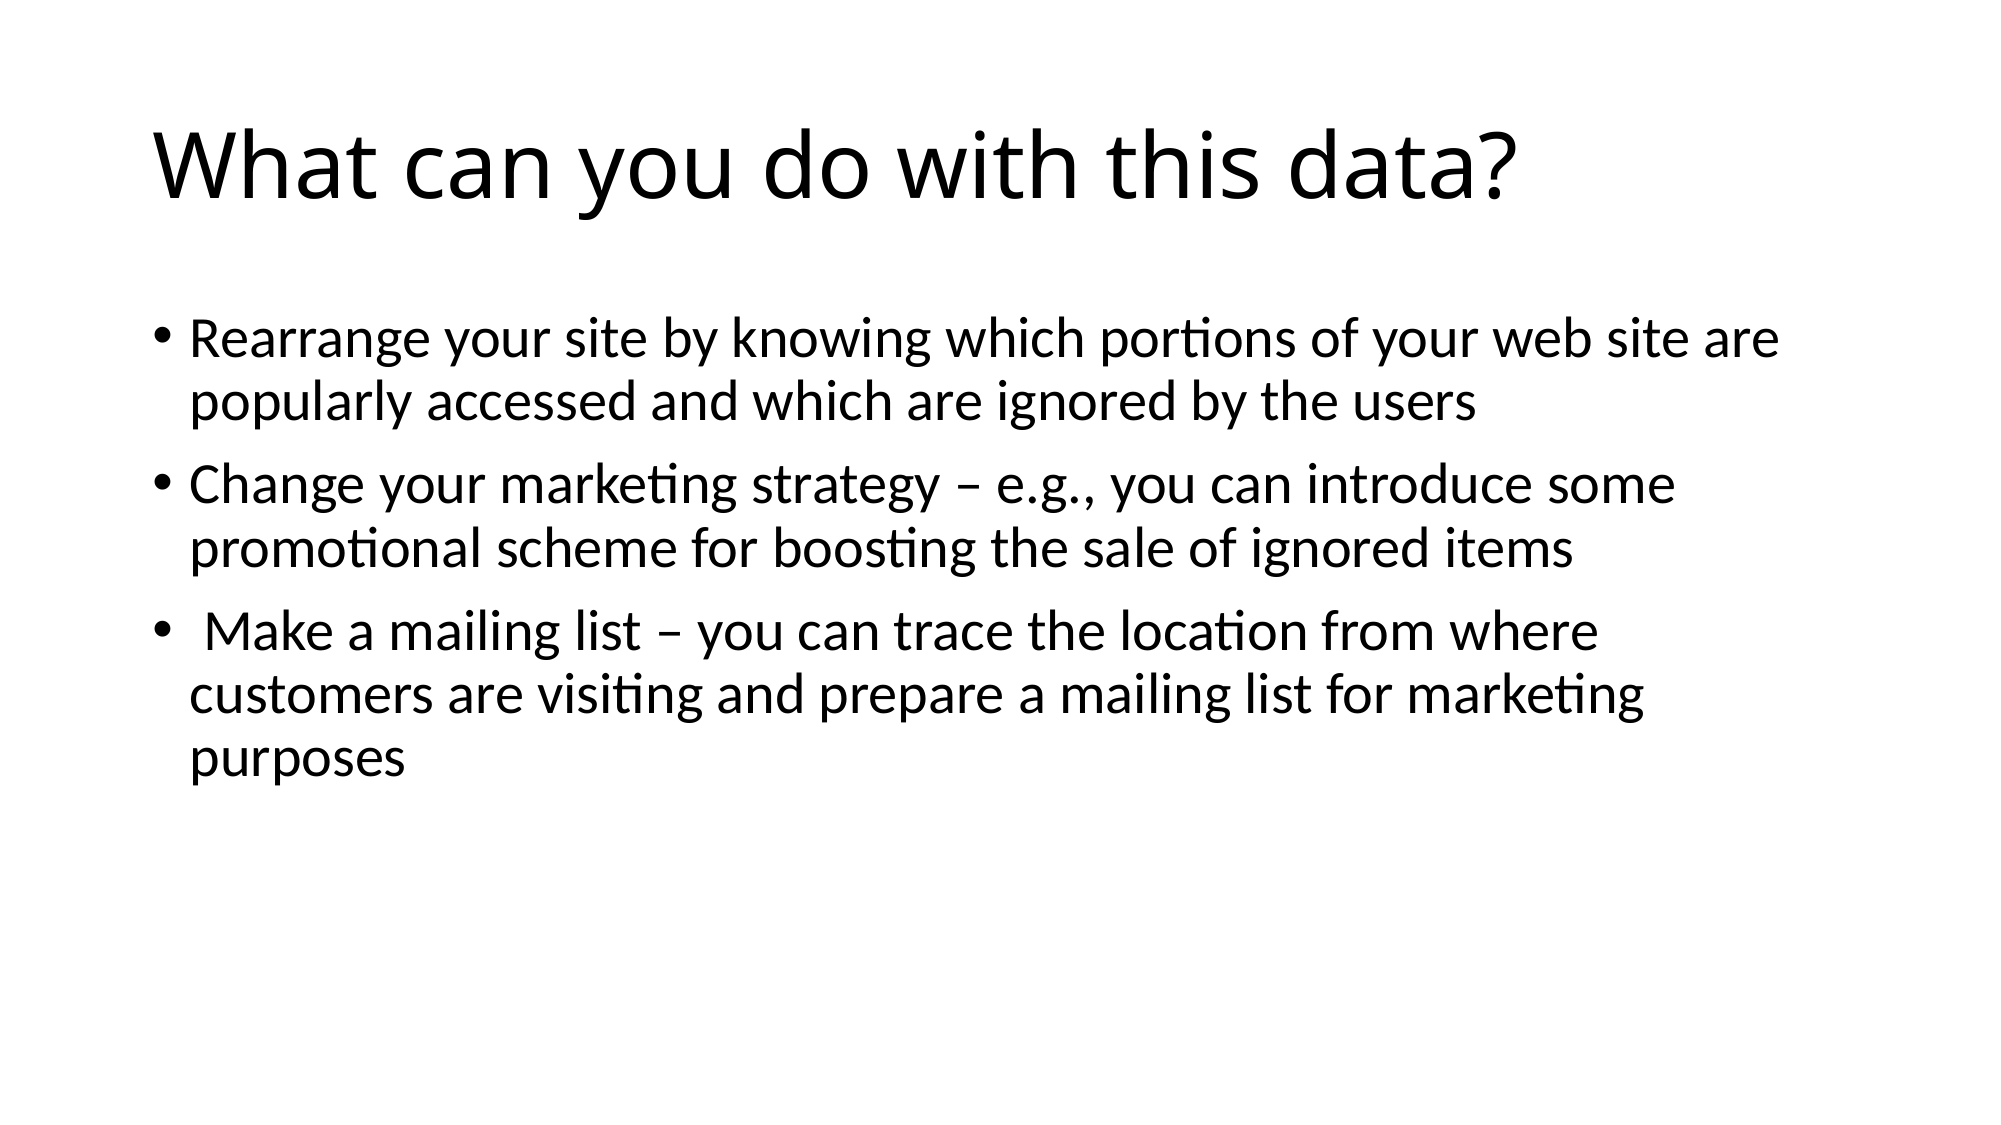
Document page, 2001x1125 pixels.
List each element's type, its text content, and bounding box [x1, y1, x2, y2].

title What can you do with this data? [137, 59, 1863, 278]
list Rearrange your site by knowing which portions of your web site are popularly accessed and which are ignored by the users Change your marketing strategy – e.g., you can introduce some promotional scheme for boosting the sale of ignored items Make a mailing list – you can trace the location from where customers are visiting and prepare a mailing list for marketing purposes [137, 299, 1863, 1014]
